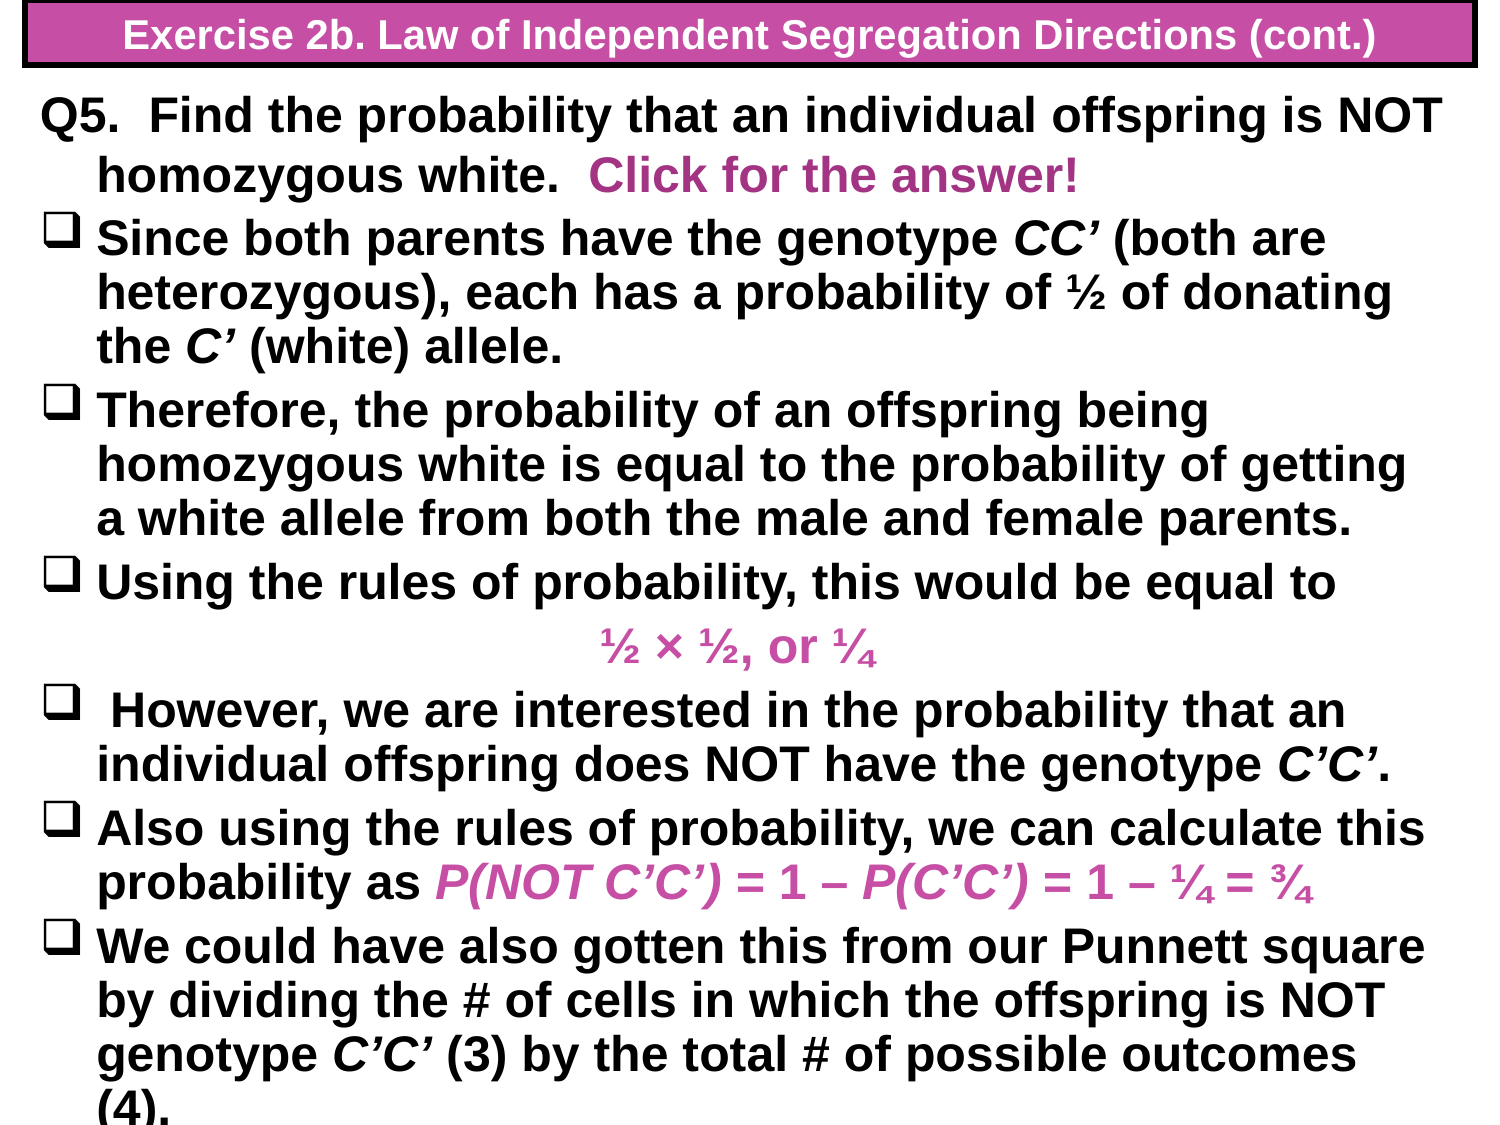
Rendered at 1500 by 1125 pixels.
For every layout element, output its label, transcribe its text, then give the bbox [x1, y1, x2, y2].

list Q5. Find the probability that an individual offspring is NOT homozygous white. Click for the answer! Since both parents have the genotype CC’ (both are heterozygous), each has a probability of ½ of donating the C’ (white) allele. Therefore, the probability of an offspring being homozygous white is equal to the probability of getting a white allele from both the male and female parents. Using the rules of probability, this would be equal to ½ × ½, or ¼ However, we are interested in the probability that an individual offspring does NOT have the genotype C’C’. Also using the rules of probability, we can calculate this probability as P(NOT C’C’) = 1 – P(C’C’) = 1 – ¼ = ¾ We could have also gotten this from our Punnett square by dividing the # of cells in which the offspring is NOT genotype C’C’ (3) by the total # of possible outcomes (4). [24, 74, 1463, 1101]
text_box Exercise 2b. Law of Independent Segregation Directions (cont.) [24, 0, 1475, 65]
